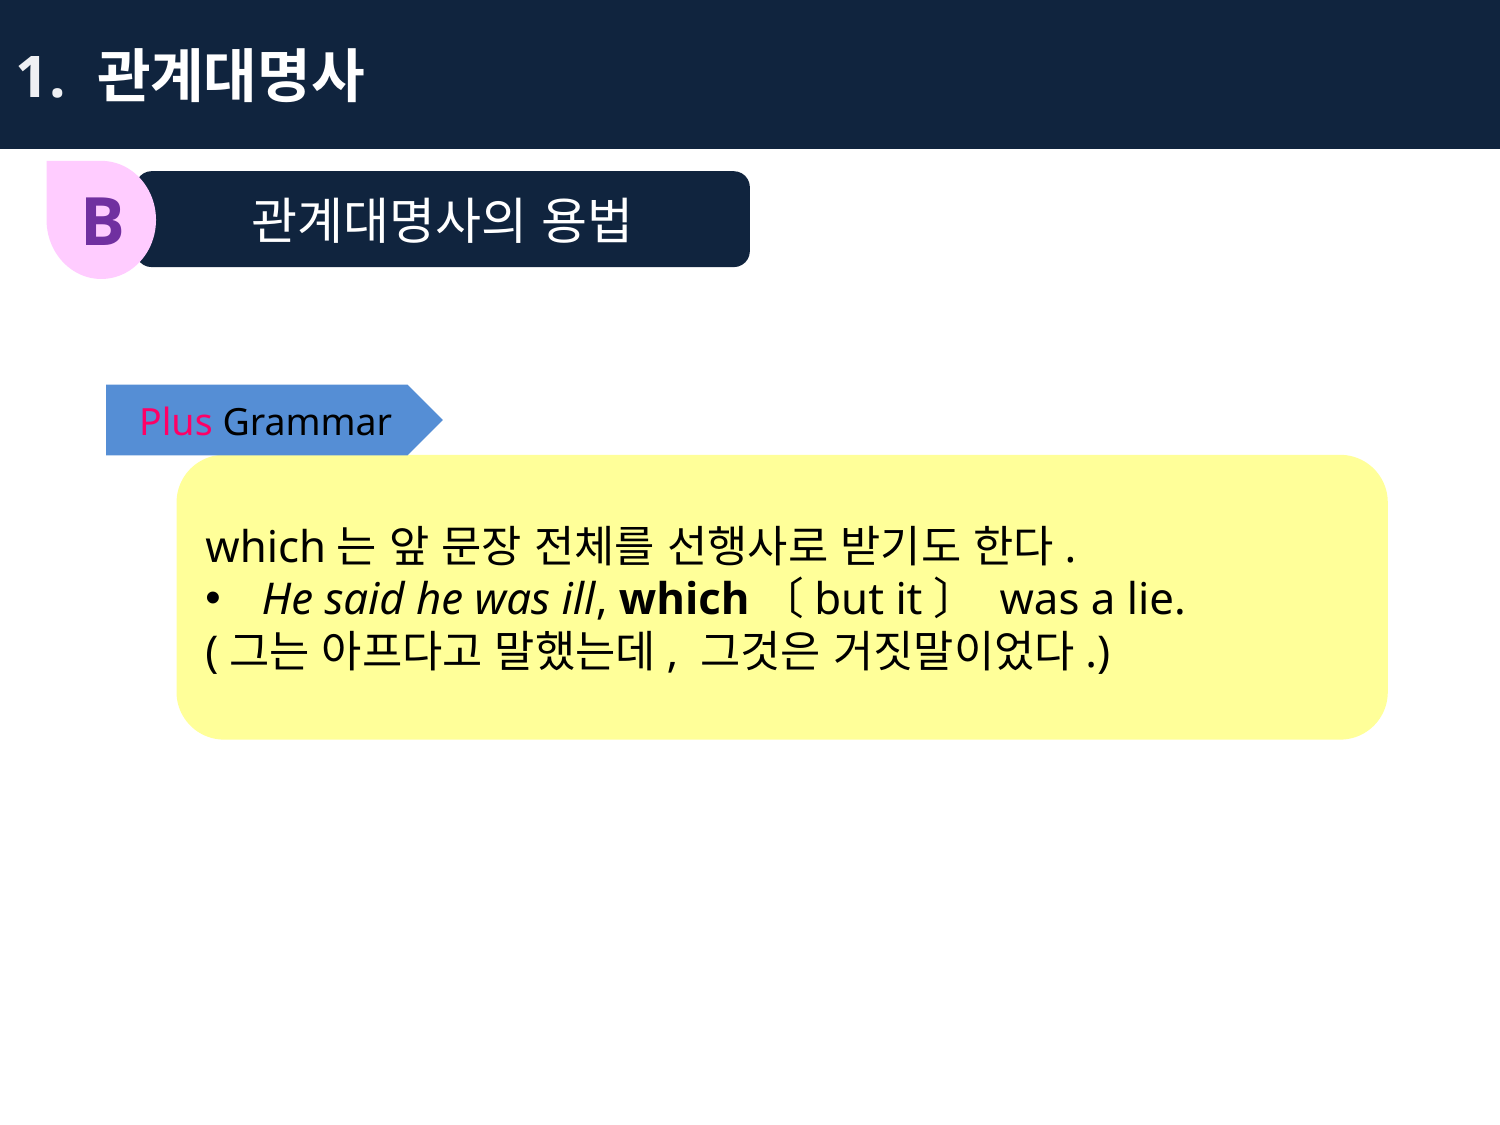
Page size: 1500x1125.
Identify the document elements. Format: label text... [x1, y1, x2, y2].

text_box Plus Grammar [104, 382, 445, 458]
text_box which는 앞 문장 전체를 선행사로 받기도 한다. He said he was ill, which〔but it〕 was a lie. (그는 아프다고 말했는데, 그것은 거짓말이었다.) [174, 452, 1390, 742]
text_box [44, 158, 159, 282]
text_box 관계대명사의 용법 [139, 169, 752, 270]
text_box B [65, 171, 137, 266]
text_box 1. 관계대명사 [0, 0, 1500, 151]
